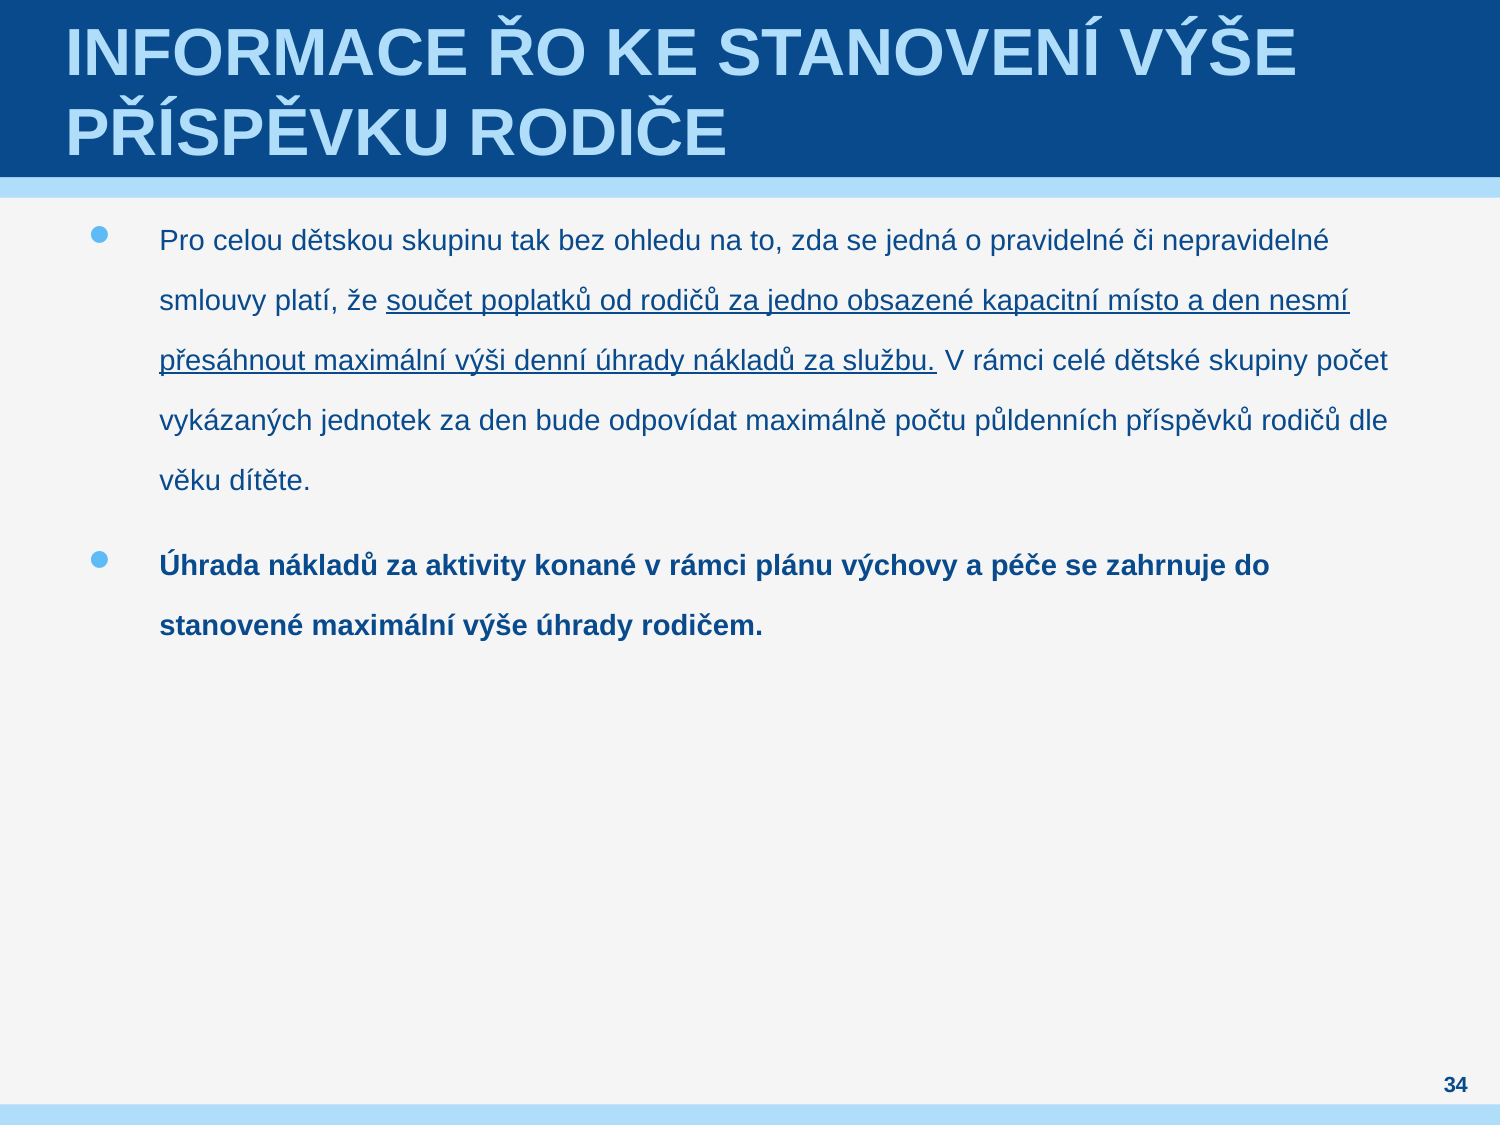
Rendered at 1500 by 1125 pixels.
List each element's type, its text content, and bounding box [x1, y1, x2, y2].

list Pro celou dětskou skupinu tak bez ohledu na to, zda se jedná o pravidelné či nepravidelné smlouvy platí, že součet poplatků od rodičů za jedno obsazené kapacitní místo a den nesmí přesáhnout maximální výši denní úhrady nákladů za službu. V rámci celé dětské skupiny počet vykázaných jednotek za den bude odpovídat maximálně počtu půldenních příspěvků rodičů dle věku dítěte. Úhrada nákladů za aktivity konané v rámci plánu výchovy a péče se zahrnuje do stanovené maximální výše úhrady rodičem. [88, 196, 1412, 1099]
title Informace ŘO ke stanovení výše příspěvku rodiče [59, 0, 1441, 178]
slide_number 34 [1417, 1068, 1495, 1099]
